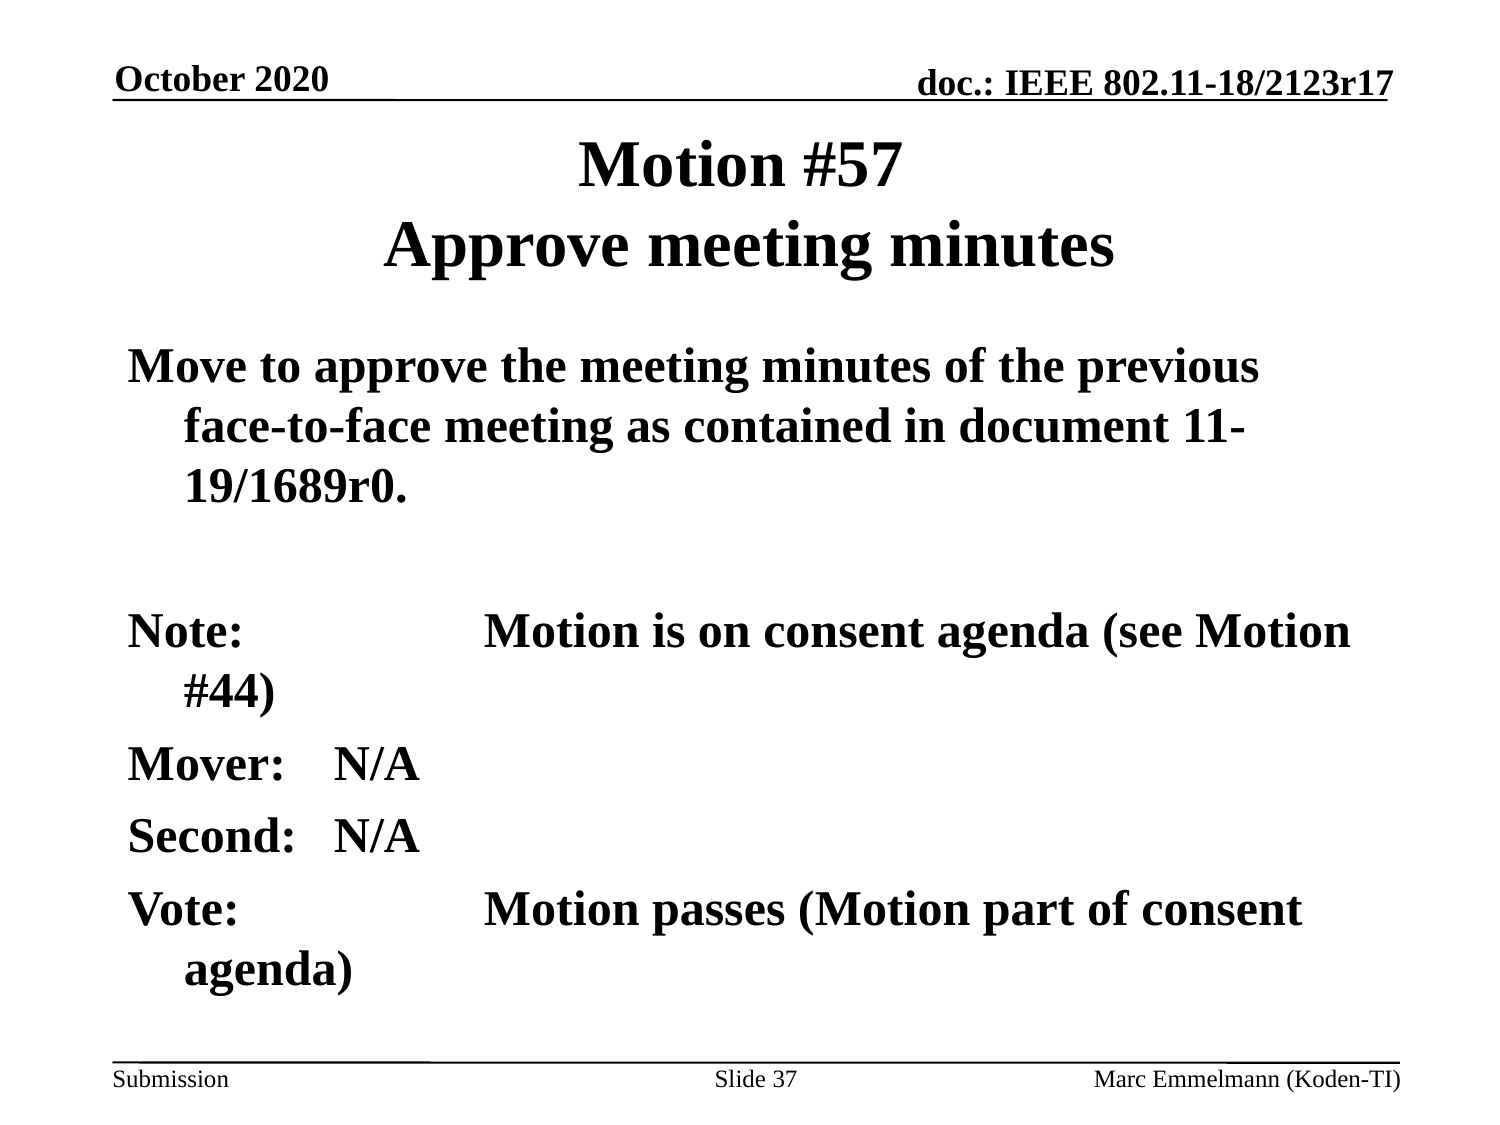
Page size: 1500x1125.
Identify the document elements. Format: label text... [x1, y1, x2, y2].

list Move to approve the meeting minutes of the previous face-to-face meeting as contained in document 11-19/1689r0. Note: Motion is on consent agenda (see Motion #44) Mover: N/A Second: N/A Vote: Motion passes (Motion part of consent agenda) [112, 324, 1388, 1000]
slide_number Slide 37 [712, 1061, 800, 1123]
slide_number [114, 54, 423, 100]
title Motion #57 Approve meeting minutes [112, 112, 1388, 288]
footer Marc Emmelmann (Koden-TI) [878, 1061, 1402, 1093]
